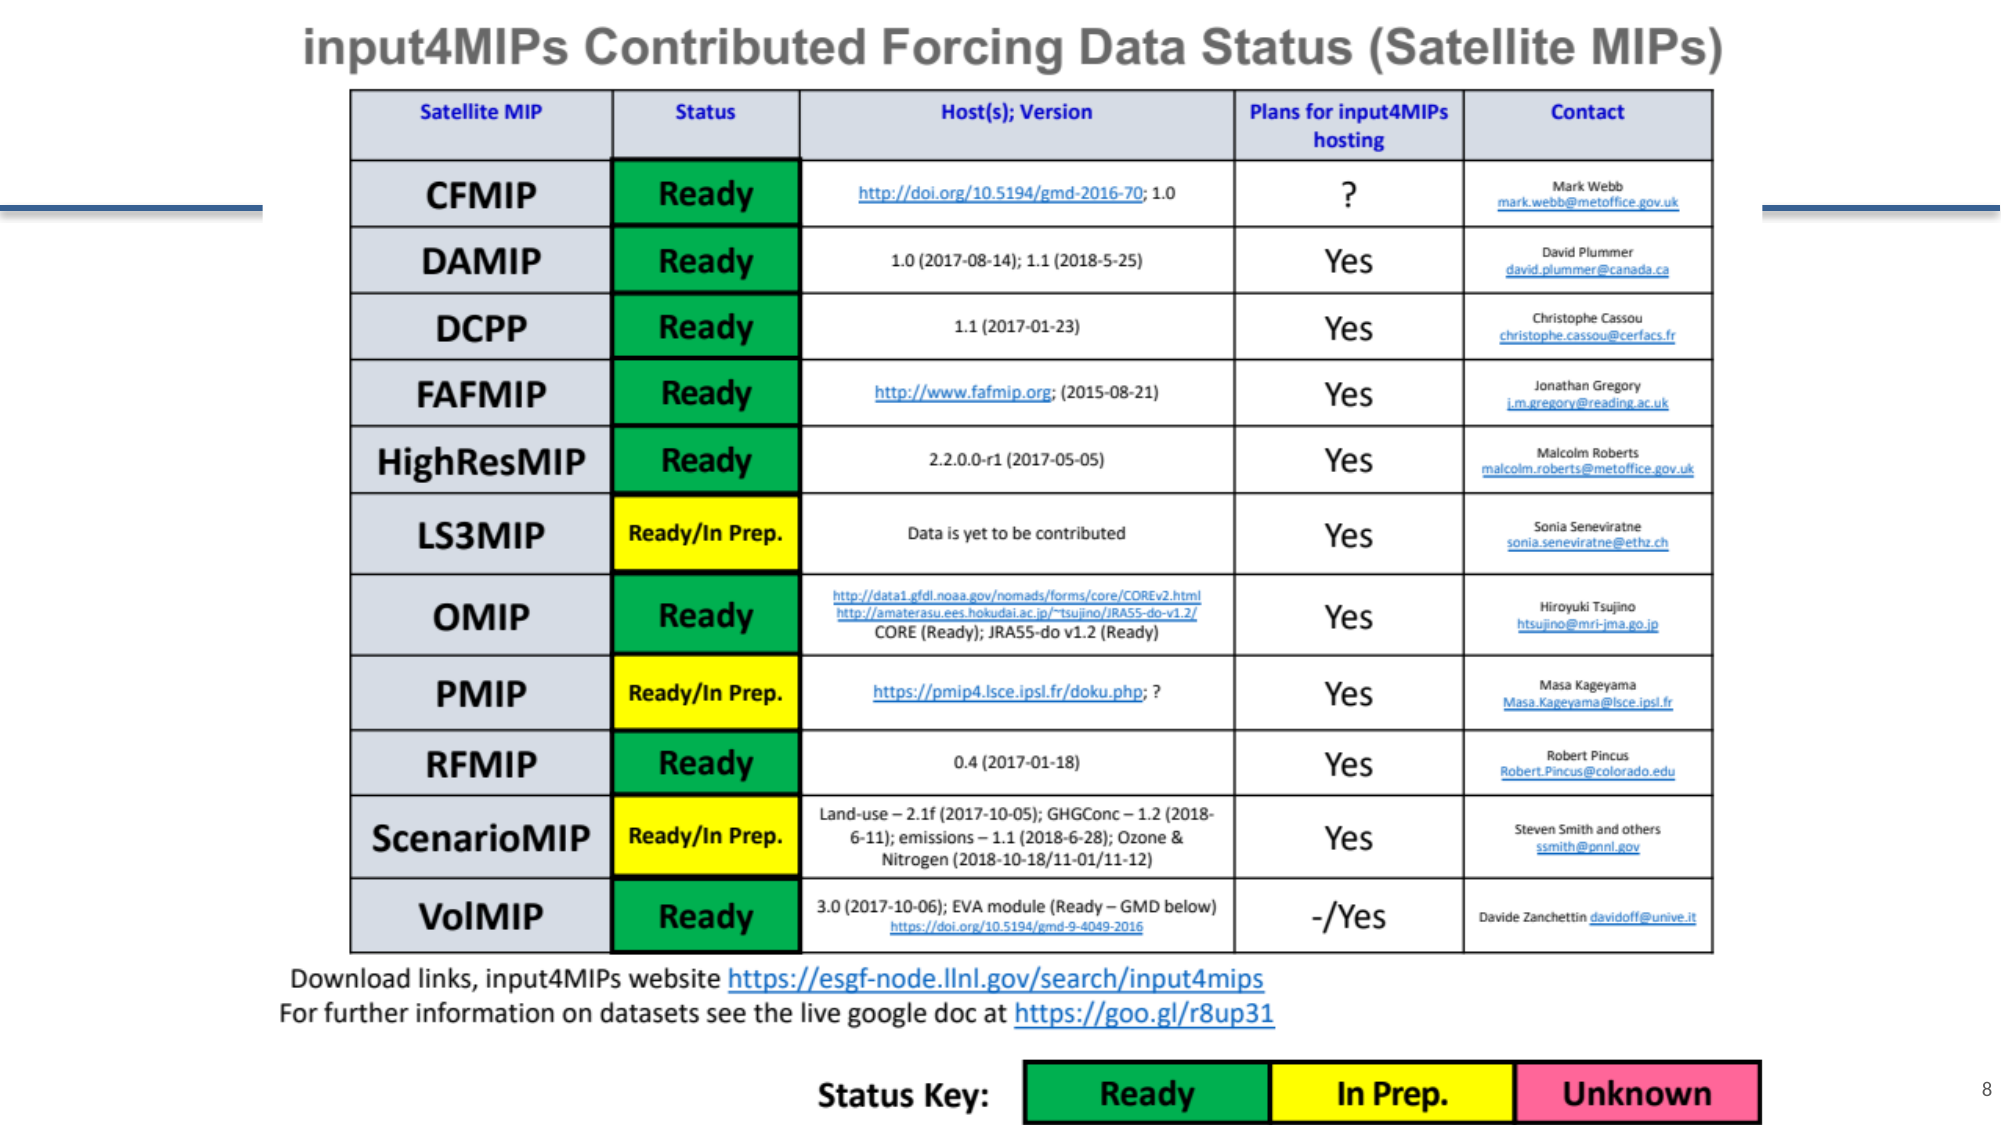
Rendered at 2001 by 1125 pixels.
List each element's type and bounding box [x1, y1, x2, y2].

picture [262, 0, 1763, 1125]
